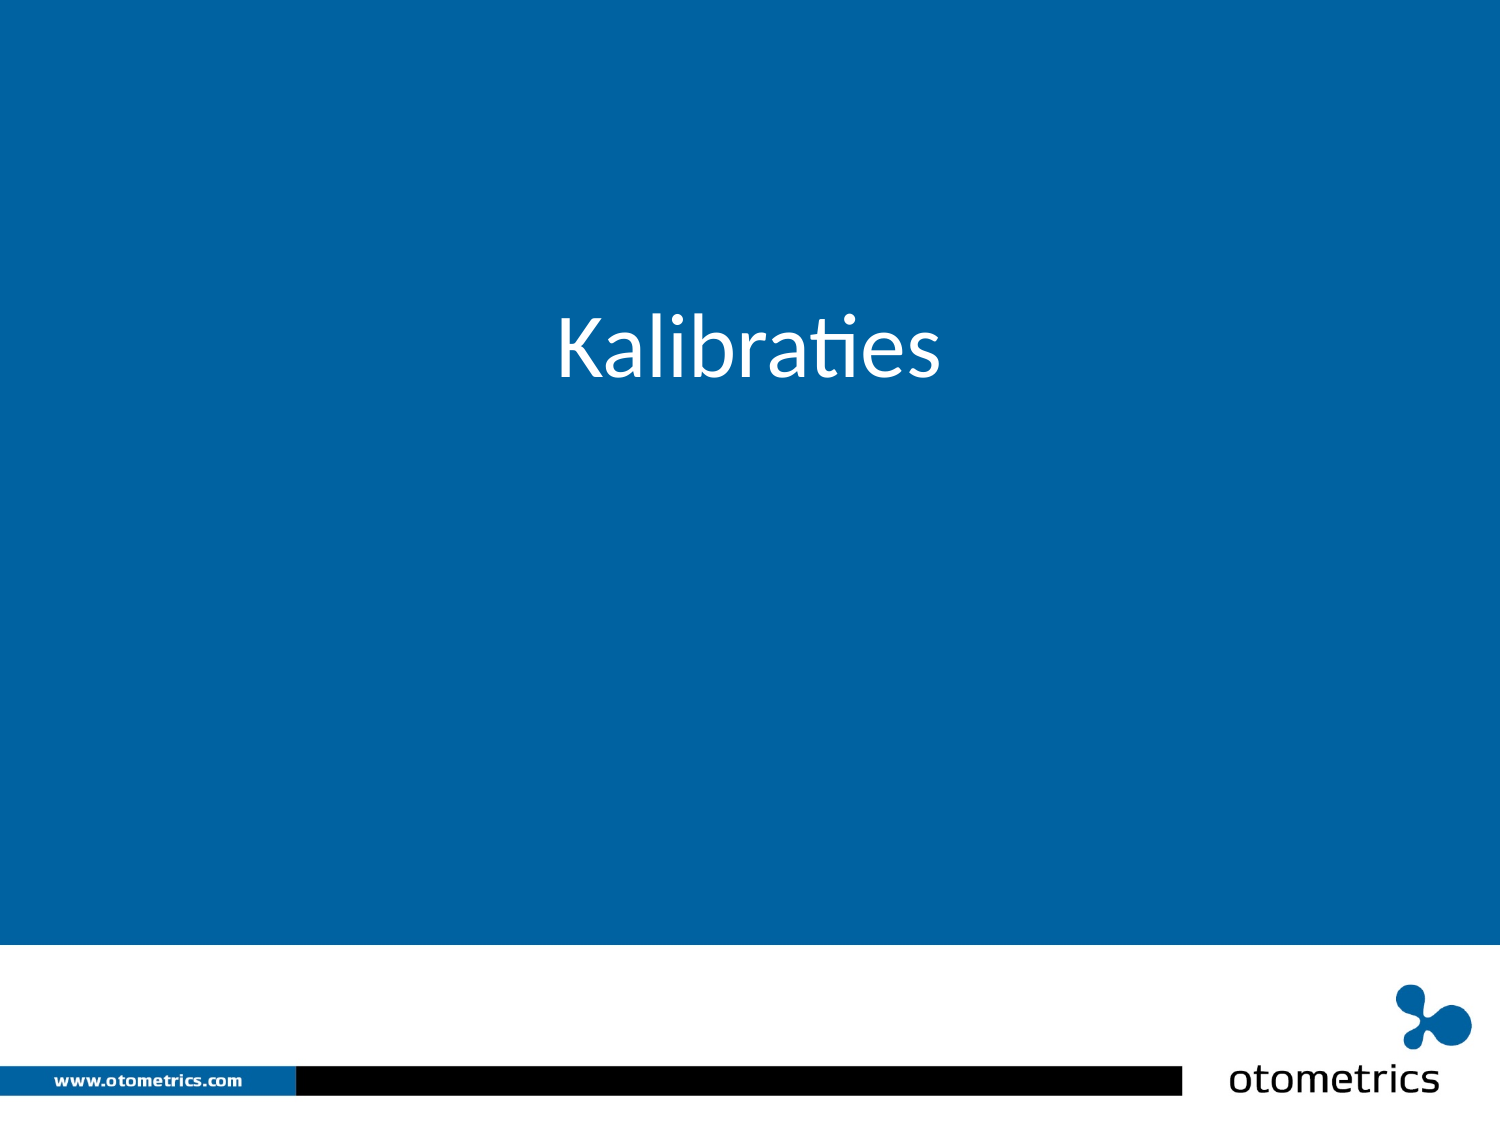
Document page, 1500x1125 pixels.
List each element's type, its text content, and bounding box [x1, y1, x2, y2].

title Kalibraties [112, 219, 1388, 461]
picture [0, 0, 1500, 1125]
